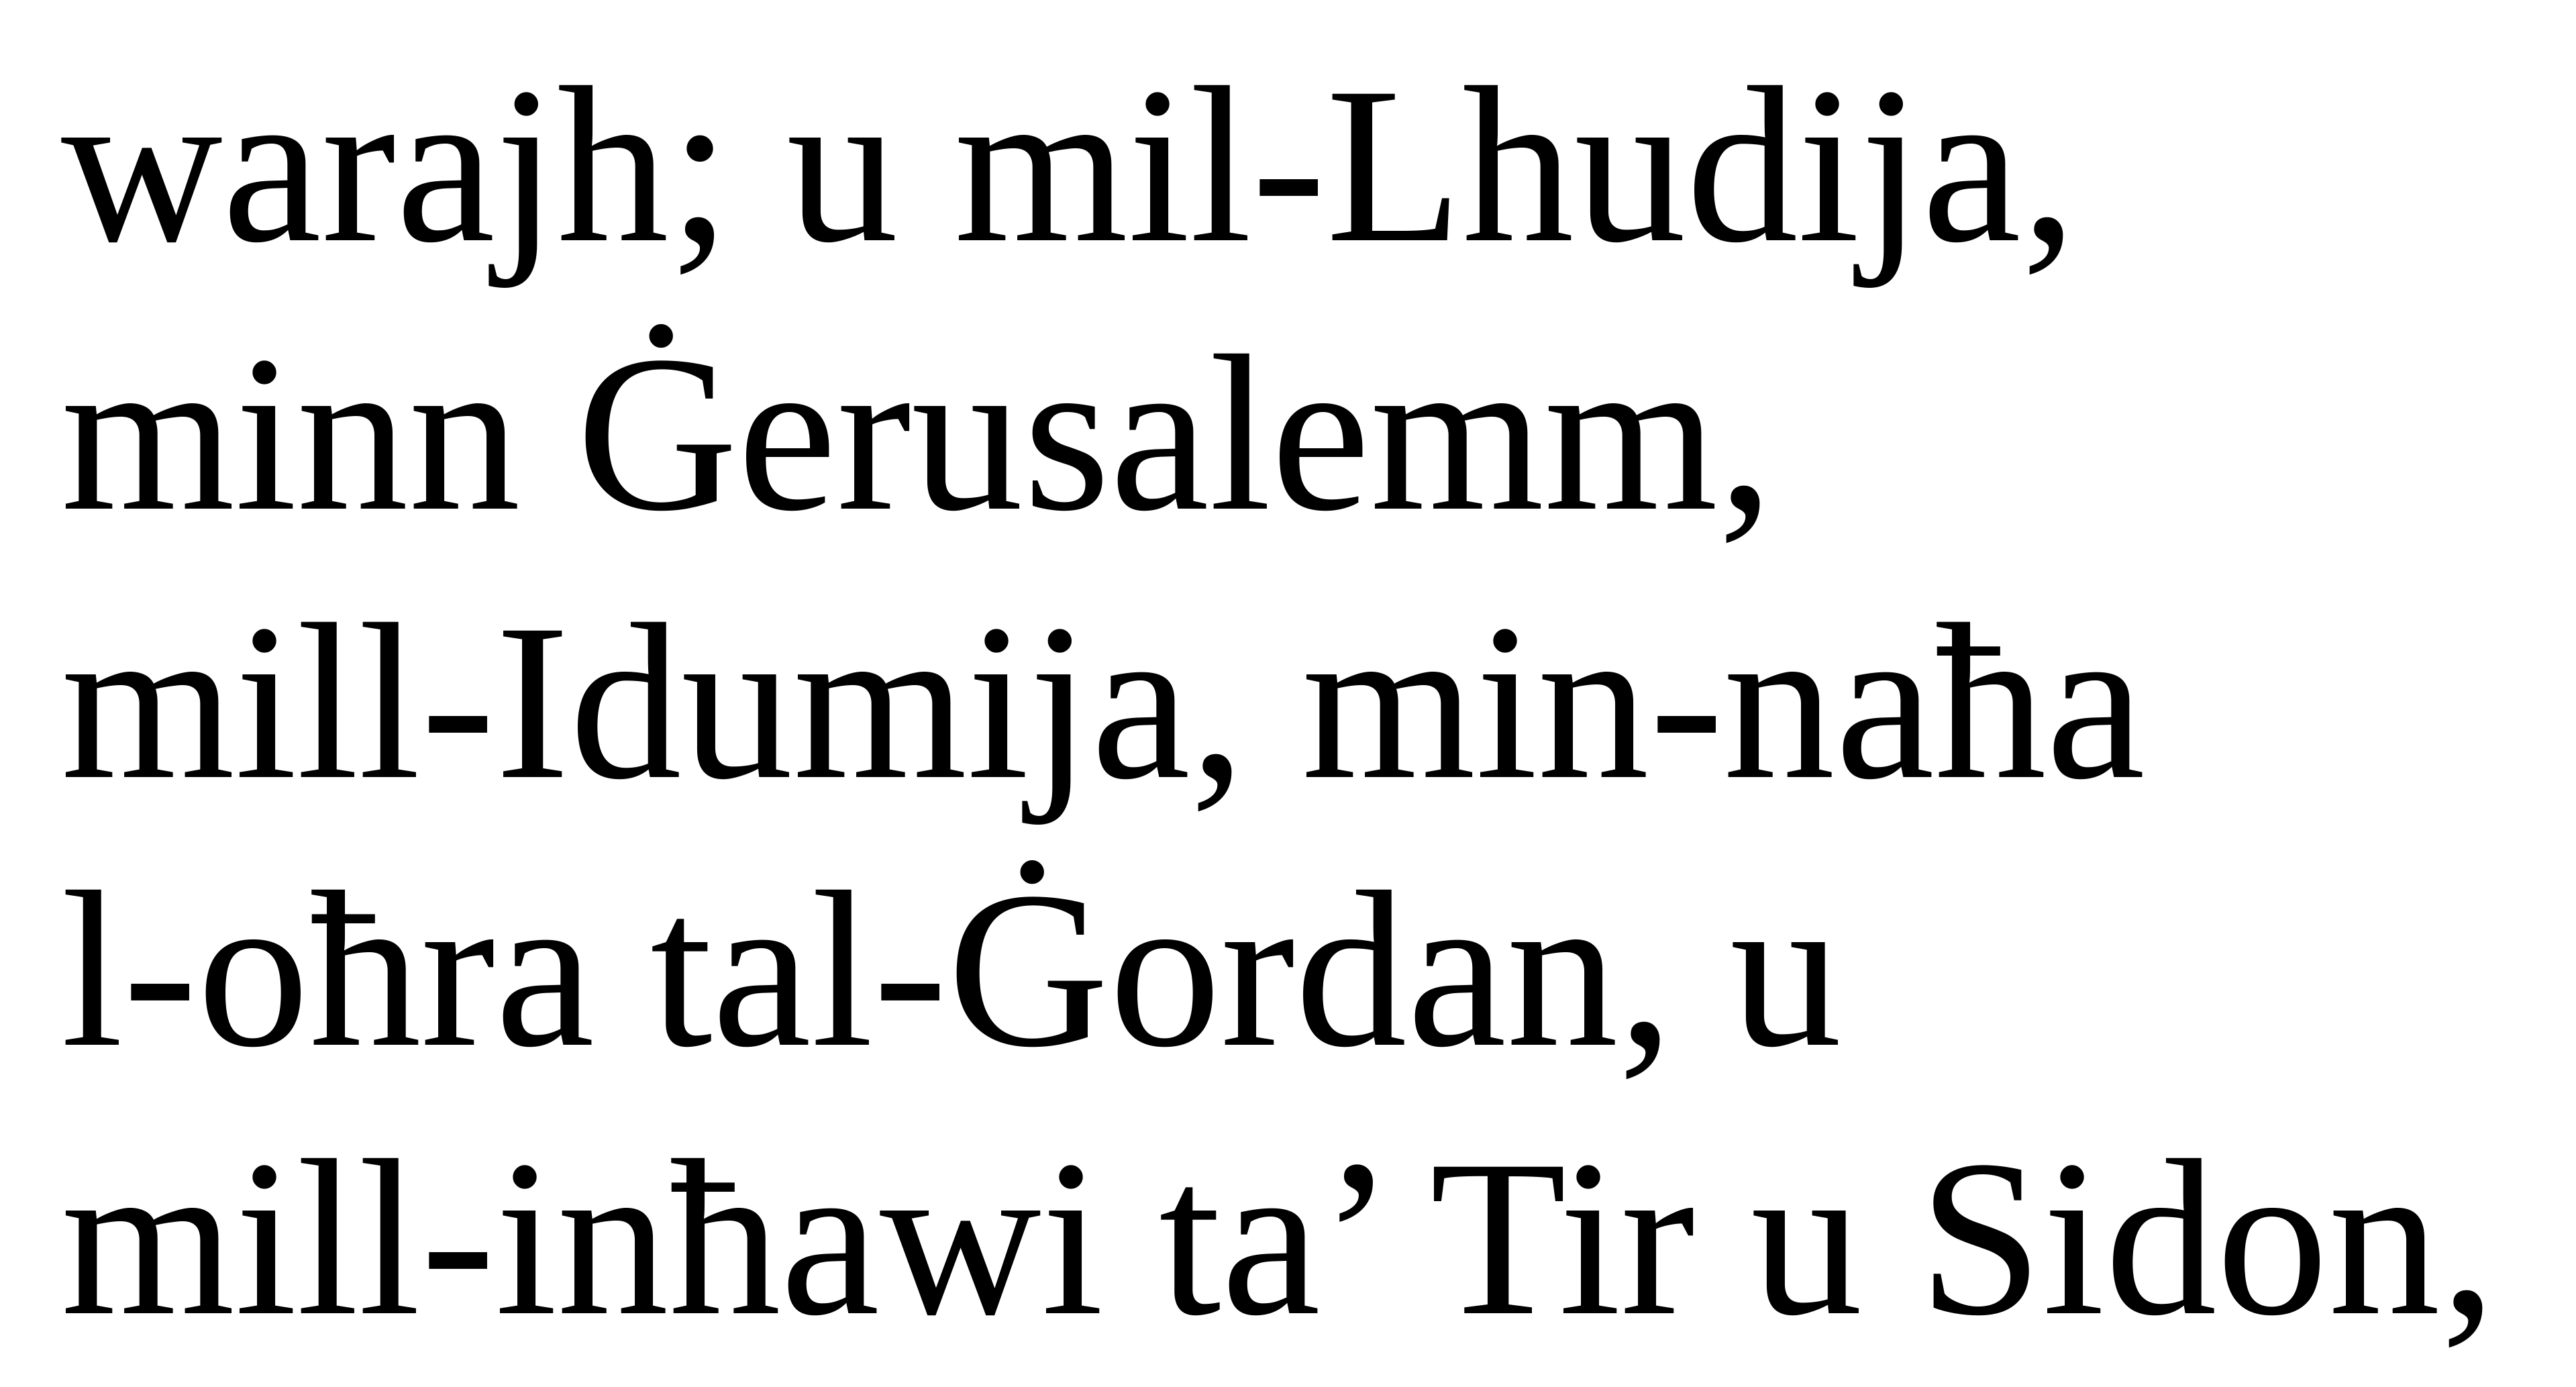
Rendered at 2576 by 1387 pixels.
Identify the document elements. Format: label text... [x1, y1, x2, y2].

text_box warajh; u mil-Lhudija, minn Ġerusalemm, mill-Idumija, min-naħa l-oħra tal-Ġordan, u mill-inħawi ta’ Tir u Sidon, [51, 11, 2532, 1364]
